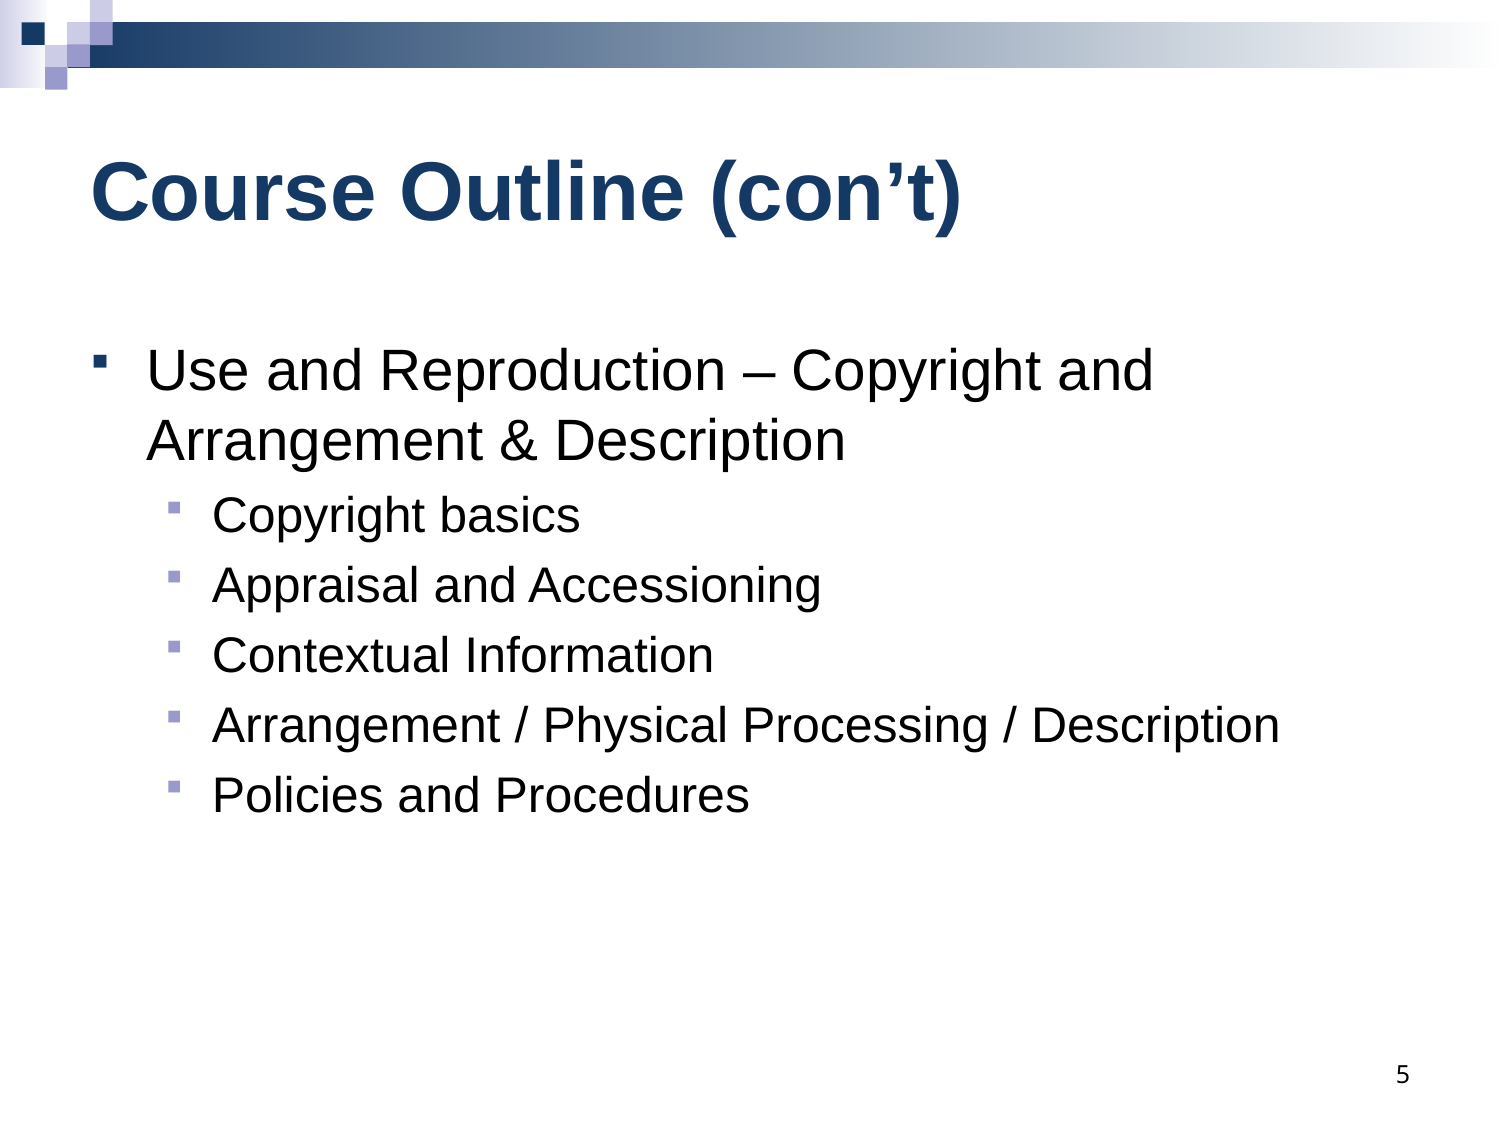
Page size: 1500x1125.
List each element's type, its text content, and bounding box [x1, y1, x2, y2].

title Course Outline (con’t) [75, 75, 1425, 300]
slide_number 5 [1074, 1025, 1425, 1100]
list Use and Reproduction – Copyright and Arrangement & Description Copyright basics Appraisal and Accessioning Contextual Information Arrangement / Physical Processing / Description Policies and Procedures [75, 324, 1425, 963]
